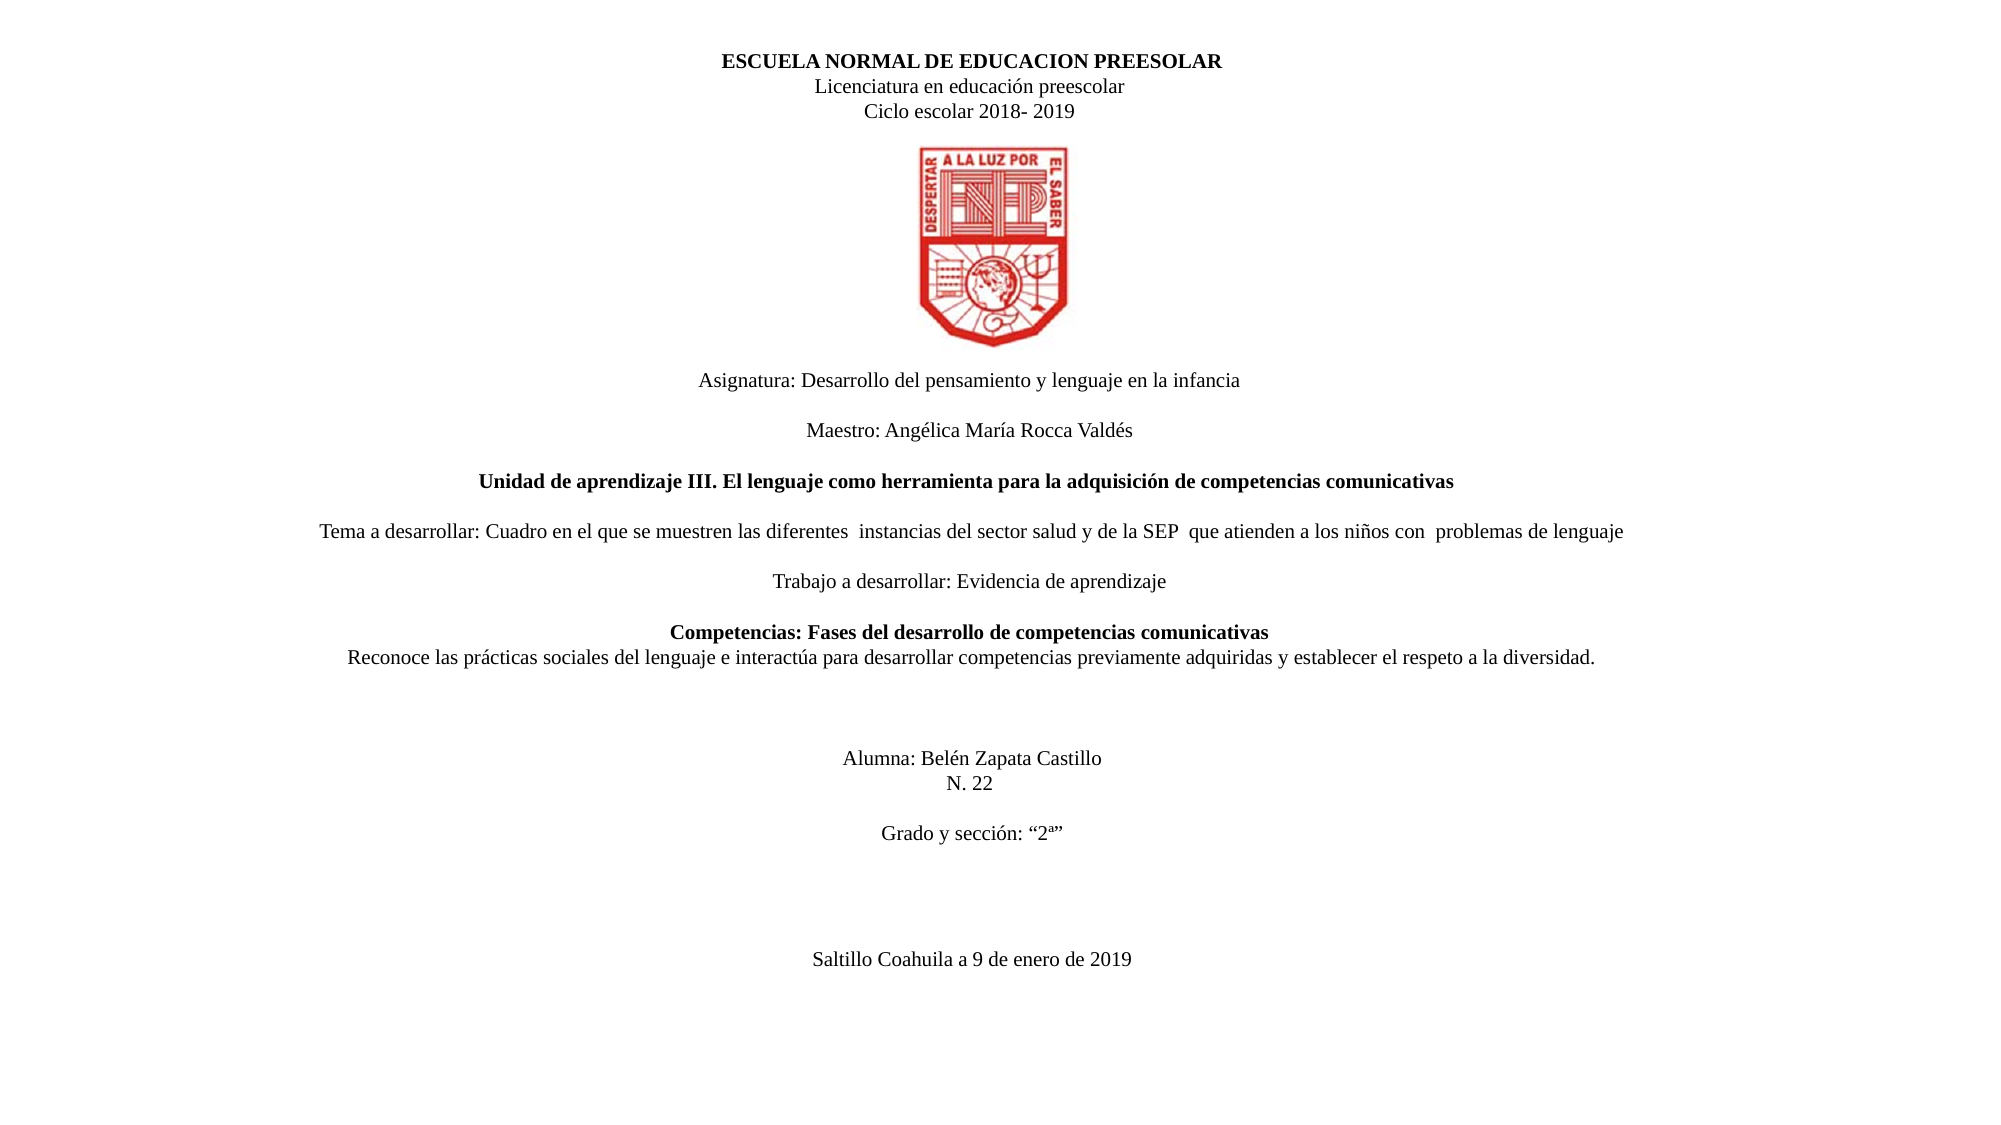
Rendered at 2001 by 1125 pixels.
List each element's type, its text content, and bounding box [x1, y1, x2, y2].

subtitle ESCUELA NORMAL DE EDUCACION PREESOLAR Licenciatura en educación preescolar Ciclo escolar 2018- 2019 Asignatura: Desarrollo del pensamiento y lenguaje en la infancia Maestro: Angélica María Rocca Valdés Unidad de aprendizaje III. El lenguaje como herramienta para la adquisición de competencias comunicativas Tema a desarrollar: Cuadro en el que se muestren las diferentes instancias del sector salud y de la SEP que atienden a los niños con problemas de lenguaje Trabajo a desarrollar: Evidencia de aprendizaje Competencias: Fases del desarrollo de competencias comunicativas Reconoce las prácticas sociales del lenguaje e interactúa para desarrollar competencias previamente adquiridas y establecer el respeto a la diversidad. Alumna: Belén Zapata Castillo N. 22 Grado y sección: “2ª” Saltillo Coahuila a 9 de enero de 2019 [64, 40, 1881, 1021]
picture [849, 145, 1126, 351]
